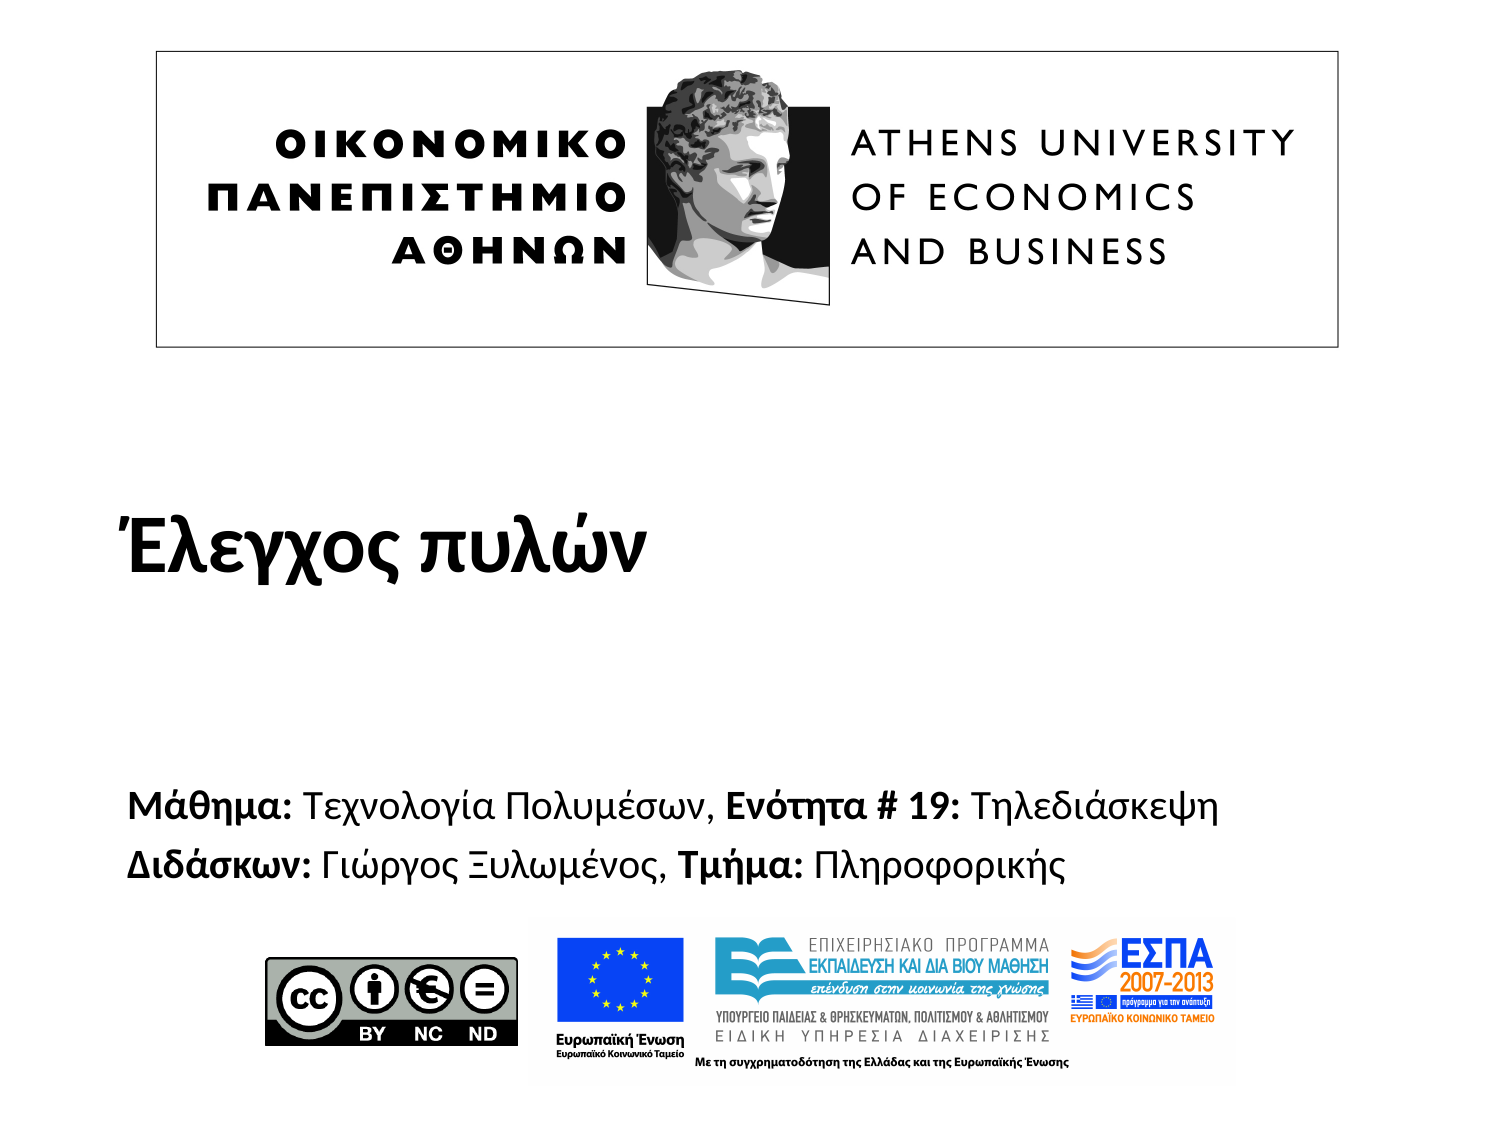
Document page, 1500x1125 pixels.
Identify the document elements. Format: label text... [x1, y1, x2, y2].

picture [265, 957, 518, 1046]
picture [528, 916, 1237, 1086]
title Έλεγχος πυλών [112, 481, 1388, 706]
picture [147, 42, 1347, 356]
list Μάθημα: Τεχνολογία Πολυμέσων, Ενότητα # 19: Τηλεδιάσκεψη Διδάσκων: Γιώργος Ξυλωμένος, Τμήμα: Πληροφορικής [112, 706, 1388, 953]
